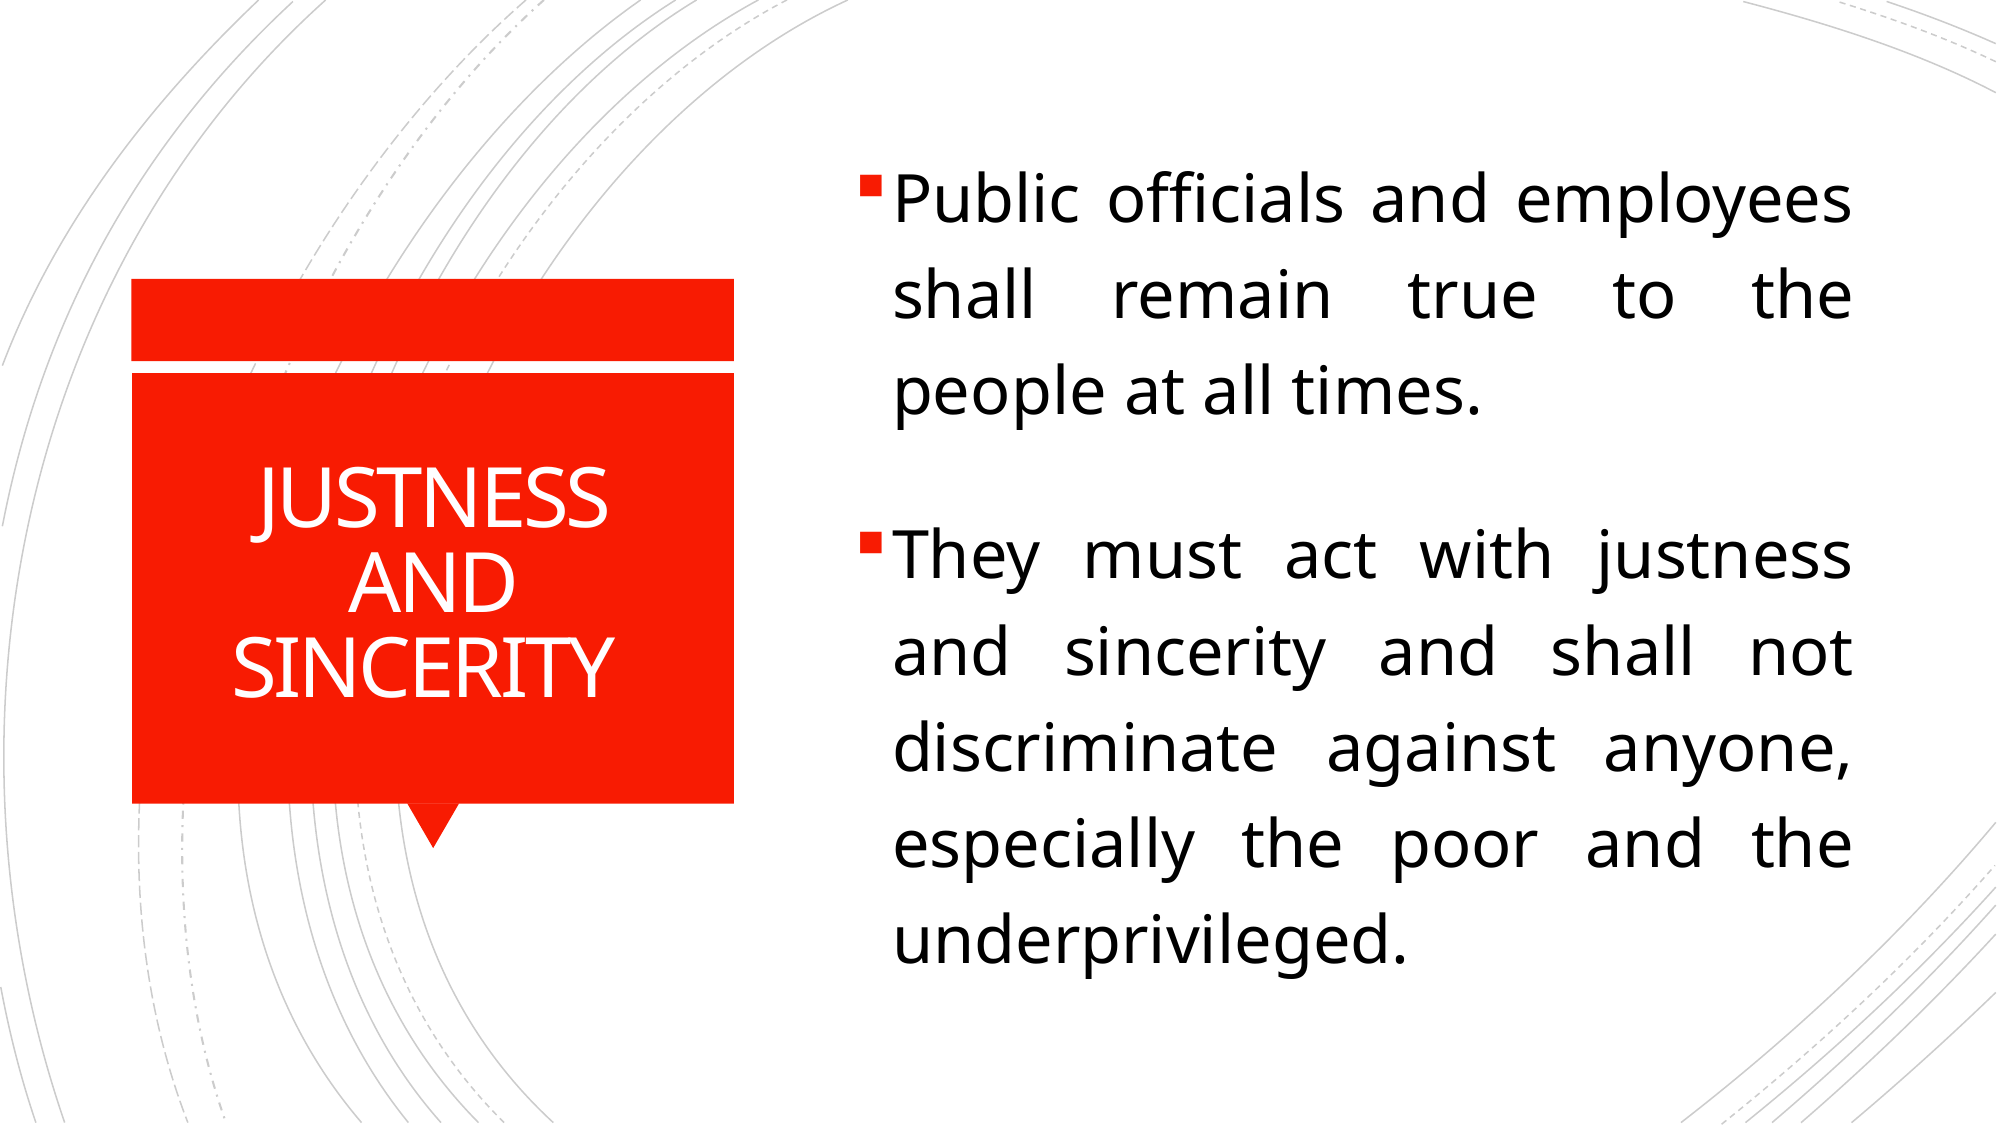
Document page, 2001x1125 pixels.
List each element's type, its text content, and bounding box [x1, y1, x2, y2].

title JUSTNESS AND SINCERITY [145, 385, 720, 789]
list Public officials and employees shall remain true to the people at all times. They must act with justness and sincerity and shall not discriminate against anyone, especially the poor and the underprivileged. [839, 131, 1871, 993]
